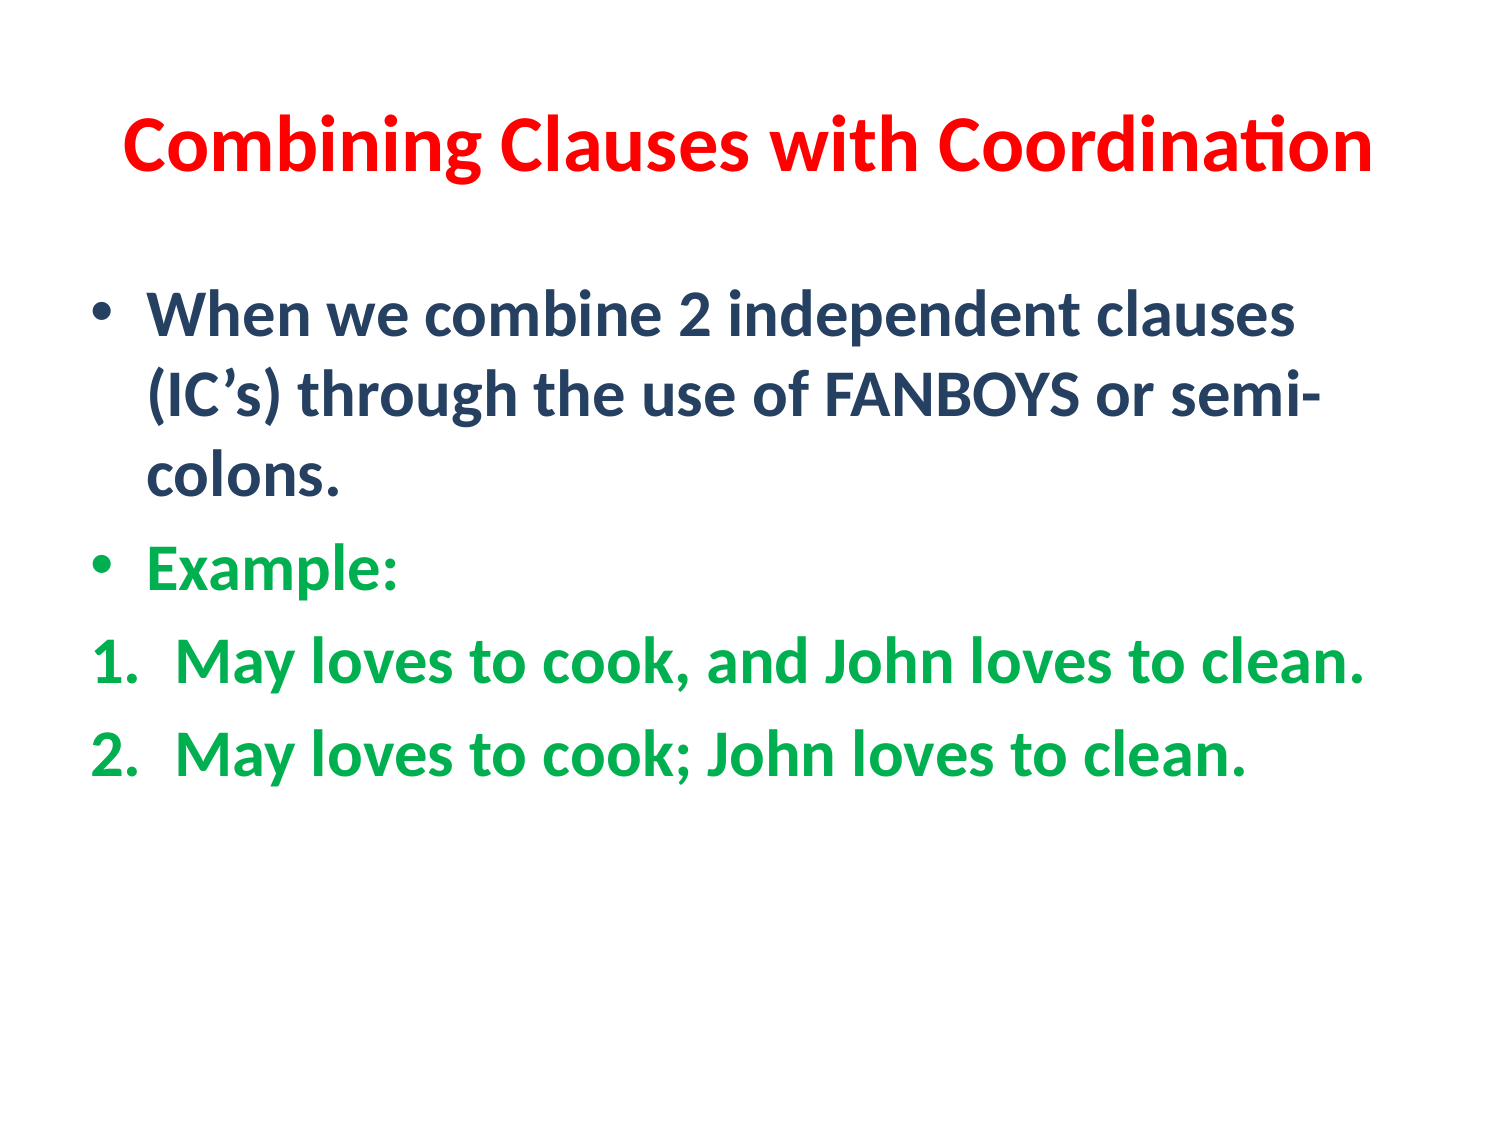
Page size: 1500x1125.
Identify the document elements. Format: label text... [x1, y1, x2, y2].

list When we combine 2 independent clauses (IC’s) through the use of FANBOYS or semi-colons. Example: May loves to cook, and John loves to clean. May loves to cook; John loves to clean. [75, 262, 1425, 1005]
title Combining Clauses with Coordination [75, 45, 1425, 233]
